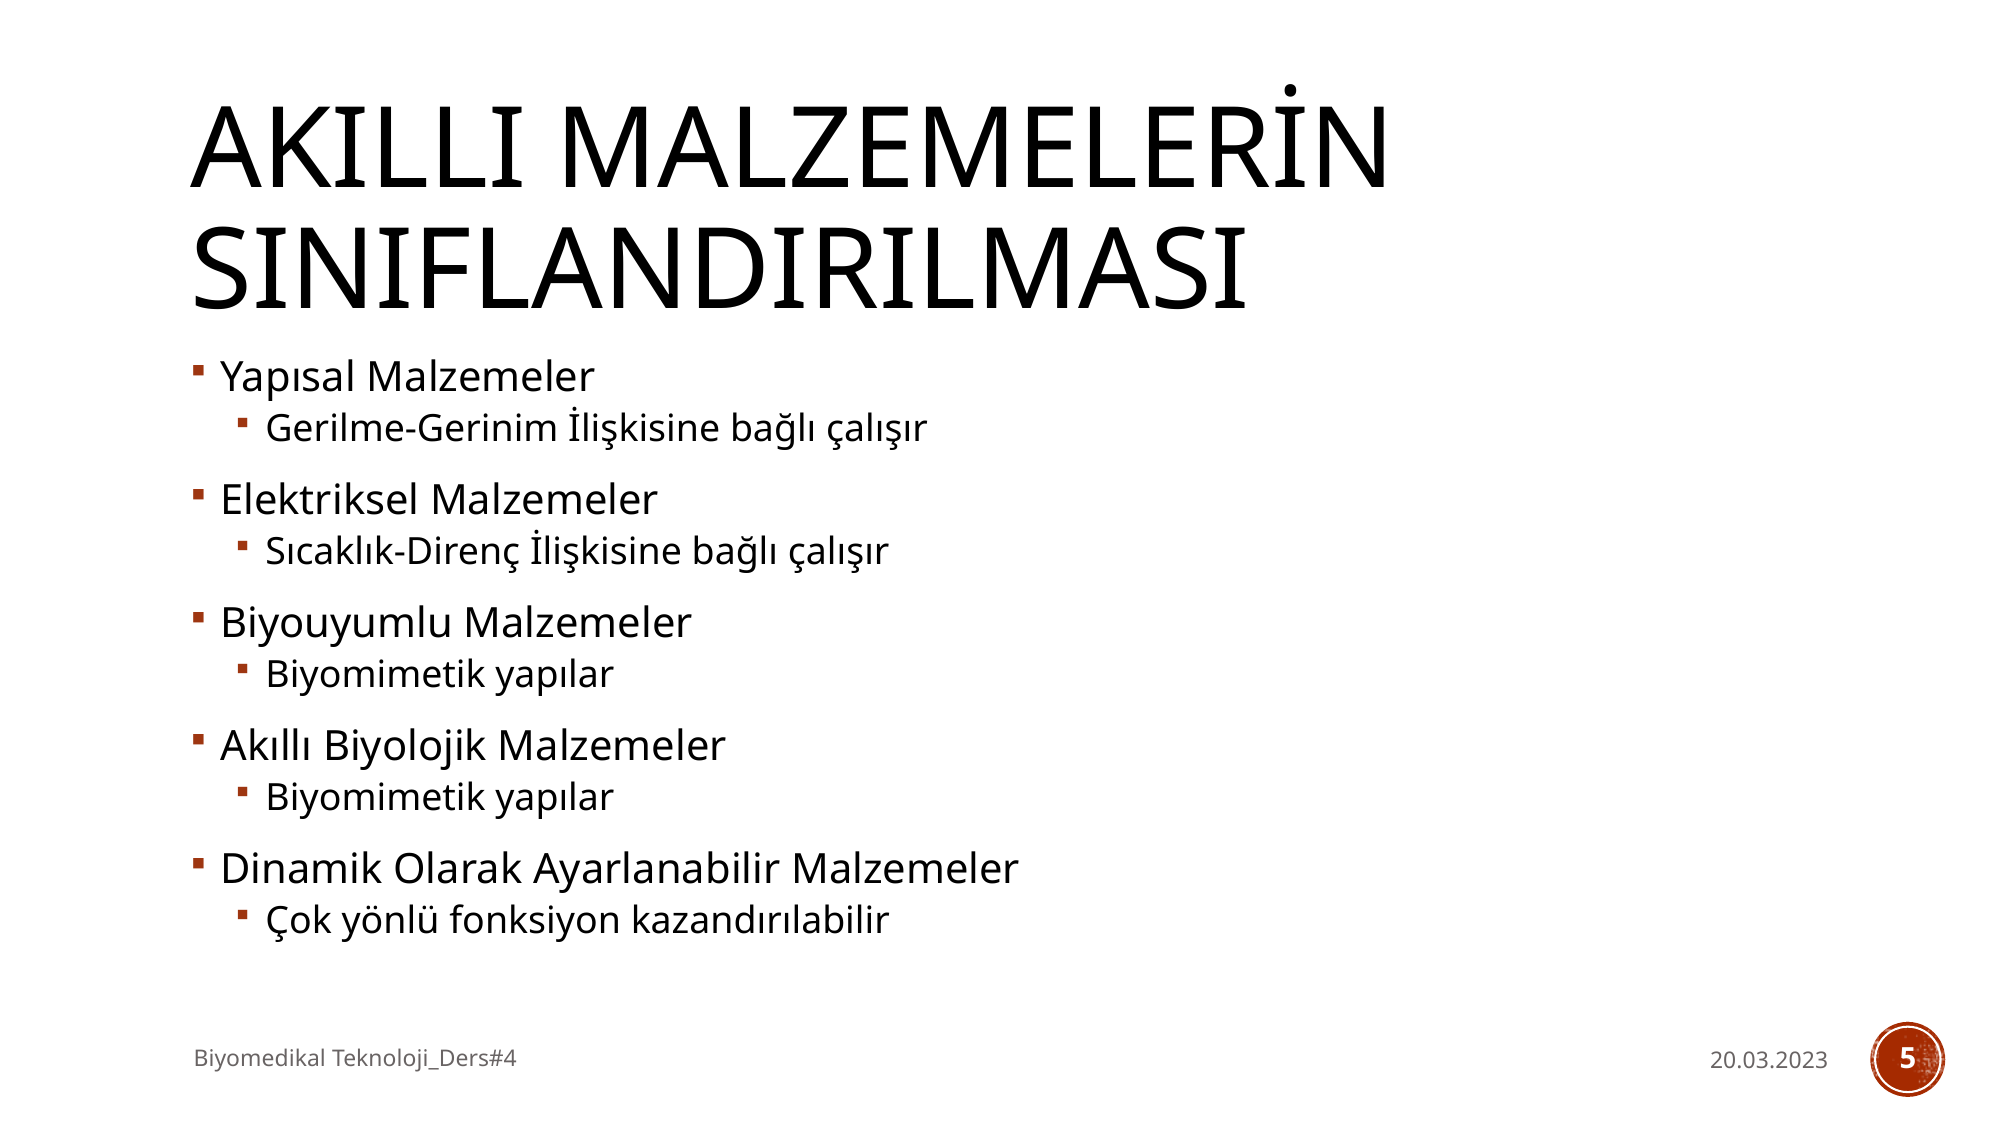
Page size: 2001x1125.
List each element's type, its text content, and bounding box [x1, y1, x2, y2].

list Yapısal Malzemeler Gerilme-Gerinim İlişkisine bağlı çalışır Elektriksel Malzemeler Sıcaklık-Direnç İlişkisine bağlı çalışır Biyouyumlu Malzemeler Biyomimetik yapılar Akıllı Biyolojik Malzemeler Biyomimetik yapılar Dinamik Olarak Ayarlanabilir Malzemeler Çok yönlü fonksiyon kazandırılabilir [175, 348, 1826, 1013]
title AKILLI MALZEMELERİN SINIFLANDIRILMASI [175, 79, 1826, 344]
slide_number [1306, 1028, 1844, 1089]
footer Biyomedikal Teknoloji_Ders#4 [178, 1028, 1217, 1089]
slide_number 5 [1855, 1028, 1961, 1089]
